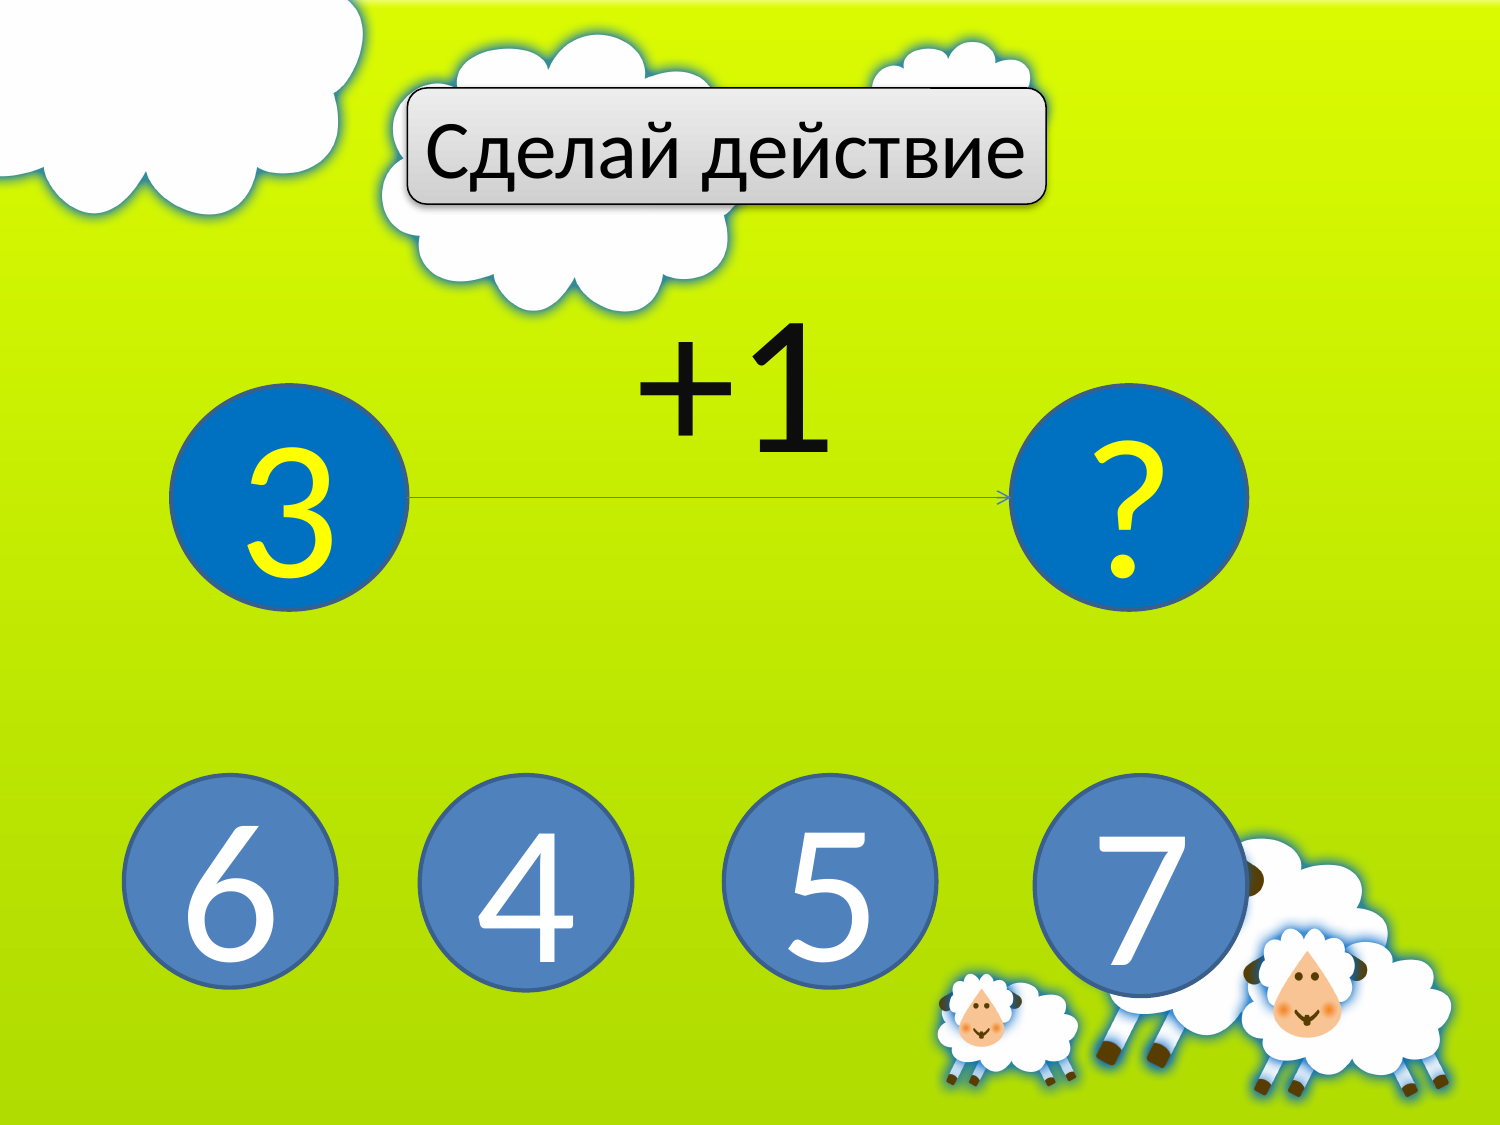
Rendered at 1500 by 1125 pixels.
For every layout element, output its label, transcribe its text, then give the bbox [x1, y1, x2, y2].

text_box Сделай действие [410, 88, 1043, 203]
text_box ? [1008, 383, 1250, 612]
text_box +1 [621, 245, 852, 496]
text_box 6 [121, 772, 339, 990]
text_box 3 [169, 383, 410, 612]
text_box 5 [721, 772, 939, 990]
text_box 7 [1032, 773, 1250, 999]
text_box [1043, 95, 1047, 197]
picture [0, 0, 1500, 1125]
text_box [406, 96, 410, 196]
text_box 4 [417, 772, 635, 993]
